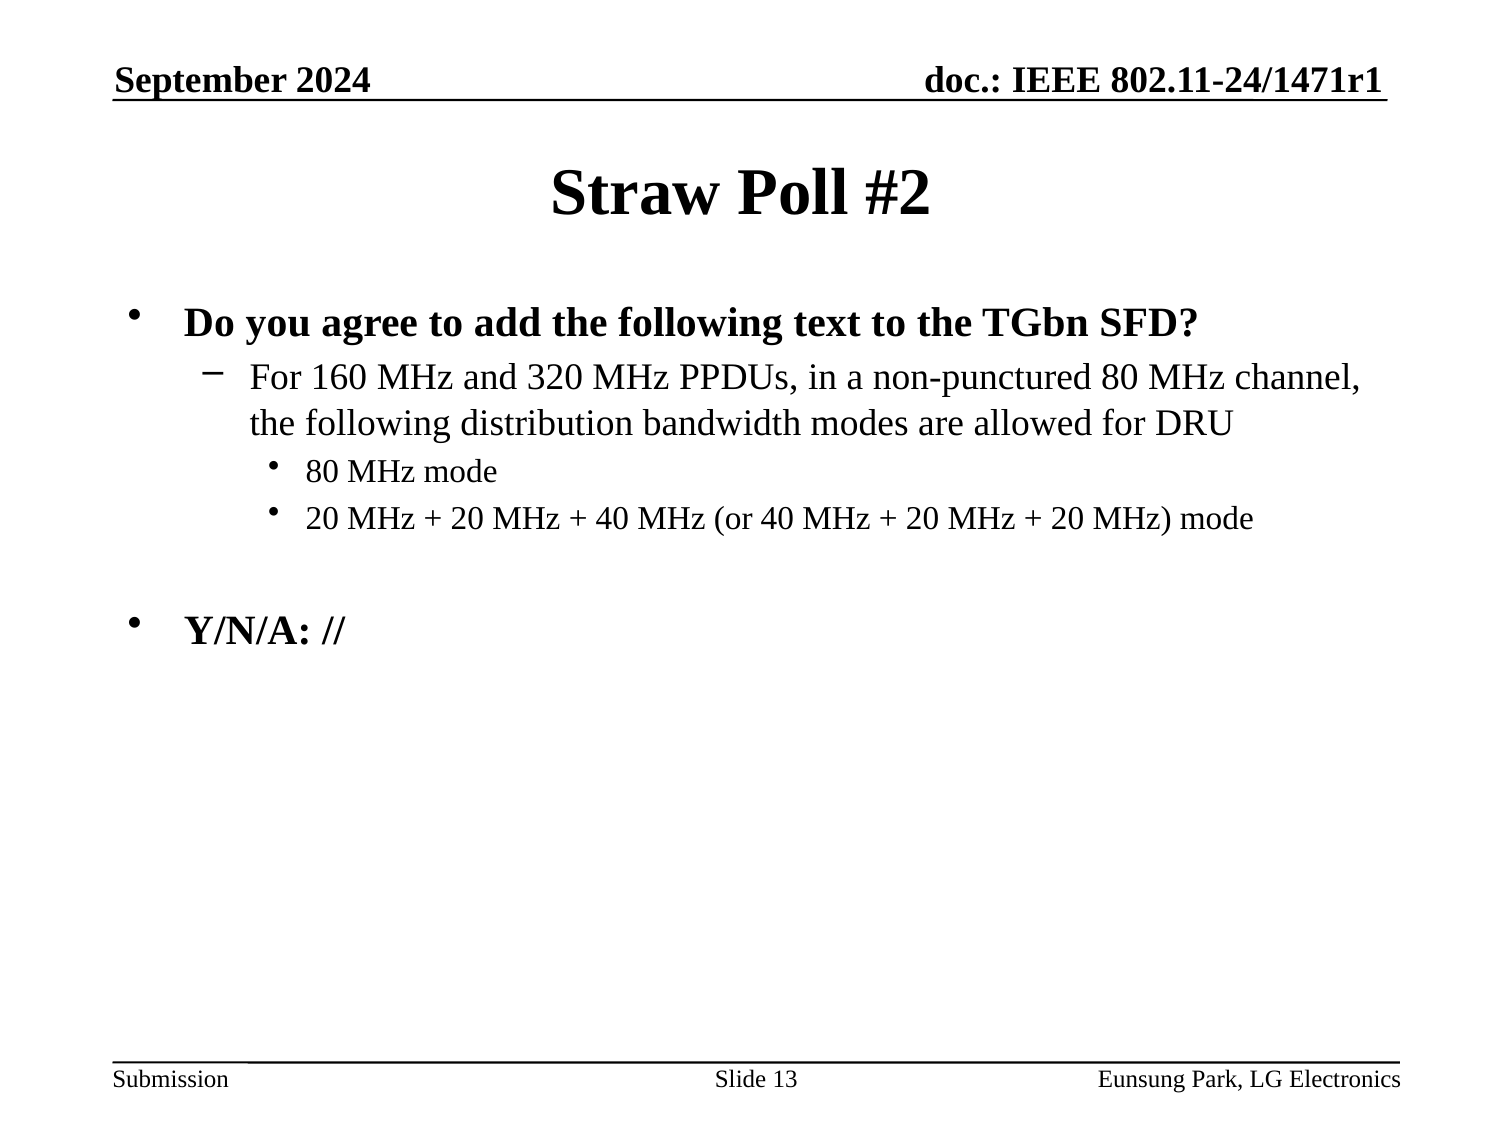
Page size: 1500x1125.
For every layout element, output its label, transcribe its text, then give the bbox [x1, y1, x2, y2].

footer Eunsung Park, LG Electronics [1038, 1061, 1402, 1093]
slide_number Slide 13 [712, 1061, 800, 1093]
title Straw Poll #2 [112, 112, 1388, 263]
list Do you agree to add the following text to the TGbn SFD? For 160 MHz and 320 MHz PPDUs, in a non-punctured 80 MHz channel, the following distribution bandwidth modes are allowed for DRU 80 MHz mode 20 MHz + 20 MHz + 40 MHz (or 40 MHz + 20 MHz + 20 MHz) mode Y/N/A: // [112, 287, 1388, 1000]
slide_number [114, 54, 374, 101]
